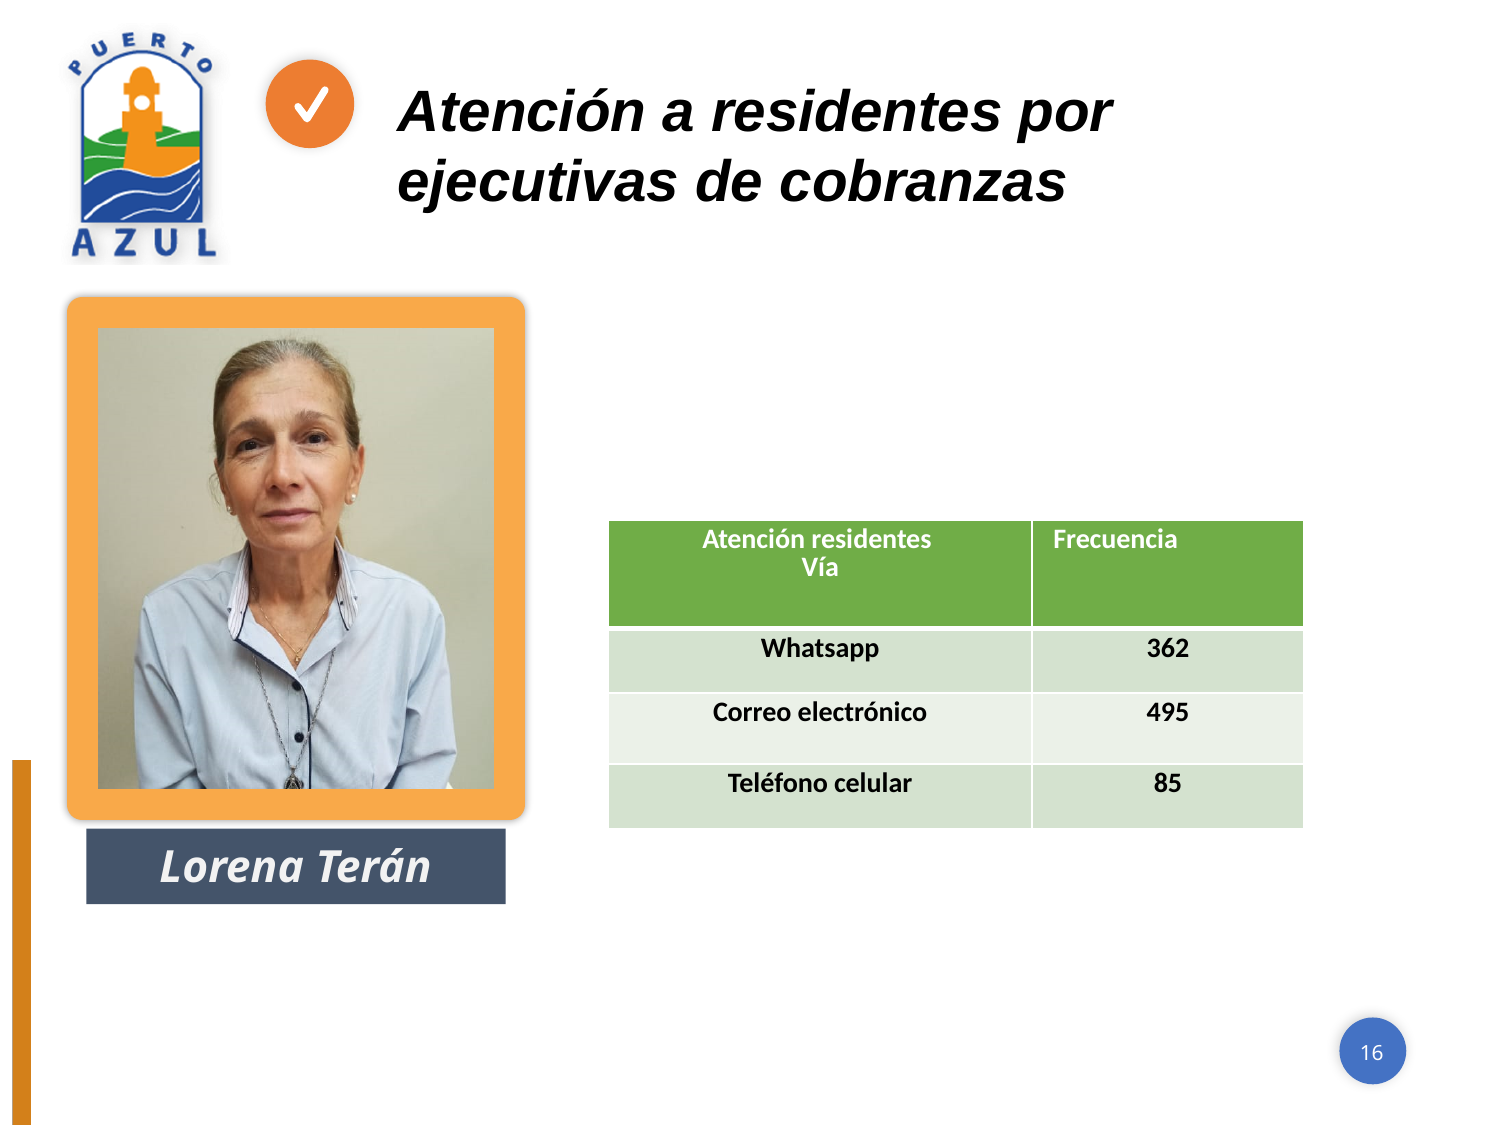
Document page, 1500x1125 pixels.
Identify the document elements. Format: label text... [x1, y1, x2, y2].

picture [52, 23, 231, 265]
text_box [265, 59, 355, 149]
text_box Atención a residentes por ejecutivas de cobranzas [382, 66, 1304, 221]
picture [0, 289, 1496, 1125]
